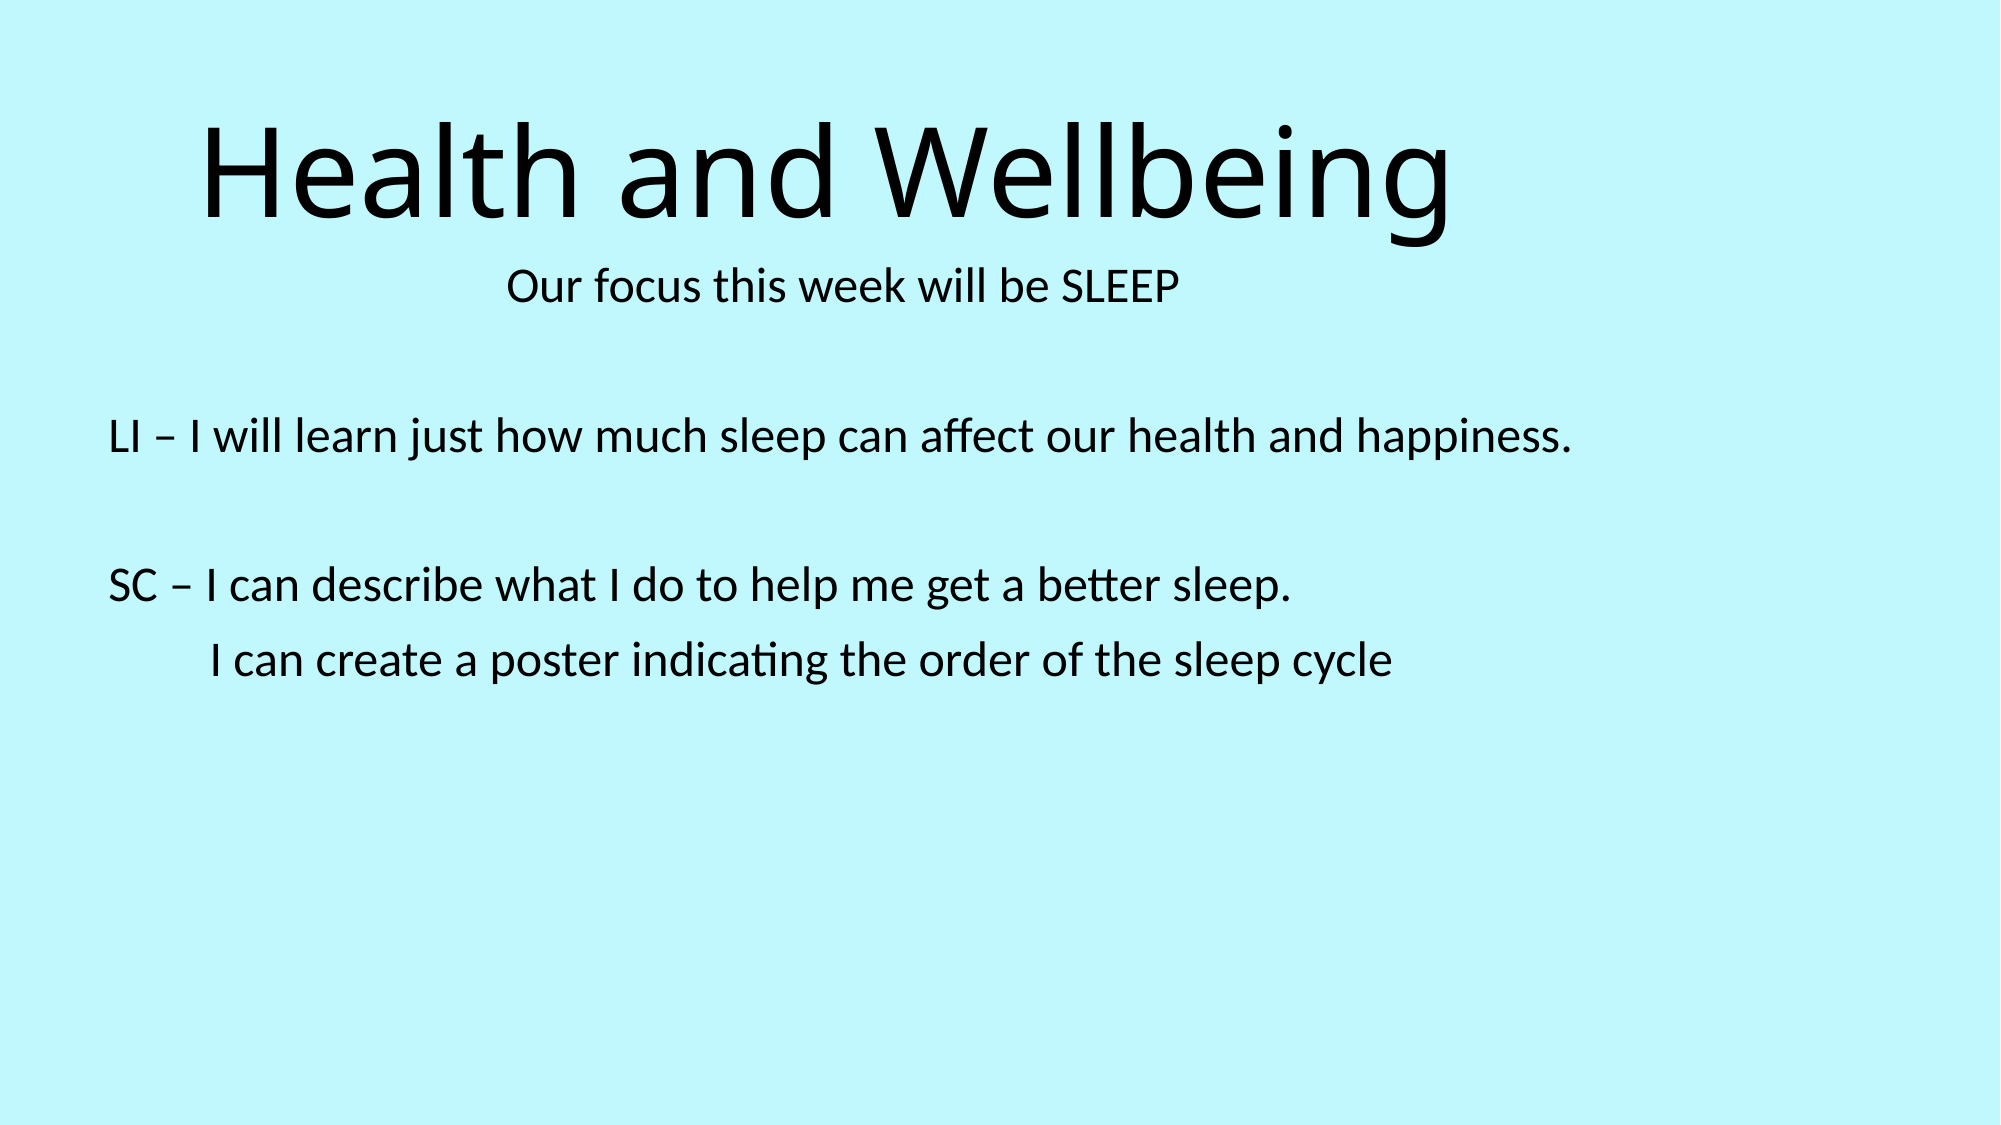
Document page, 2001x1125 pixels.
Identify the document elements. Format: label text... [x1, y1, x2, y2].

title Health and Wellbeing [76, 32, 1577, 252]
subtitle Our focus this week will be SLEEP LI – I will learn just how much sleep can affect our health and happiness. SC – I can describe what I do to help me get a better sleep. I can create a poster indicating the order of the sleep cycle [93, 251, 1594, 1052]
